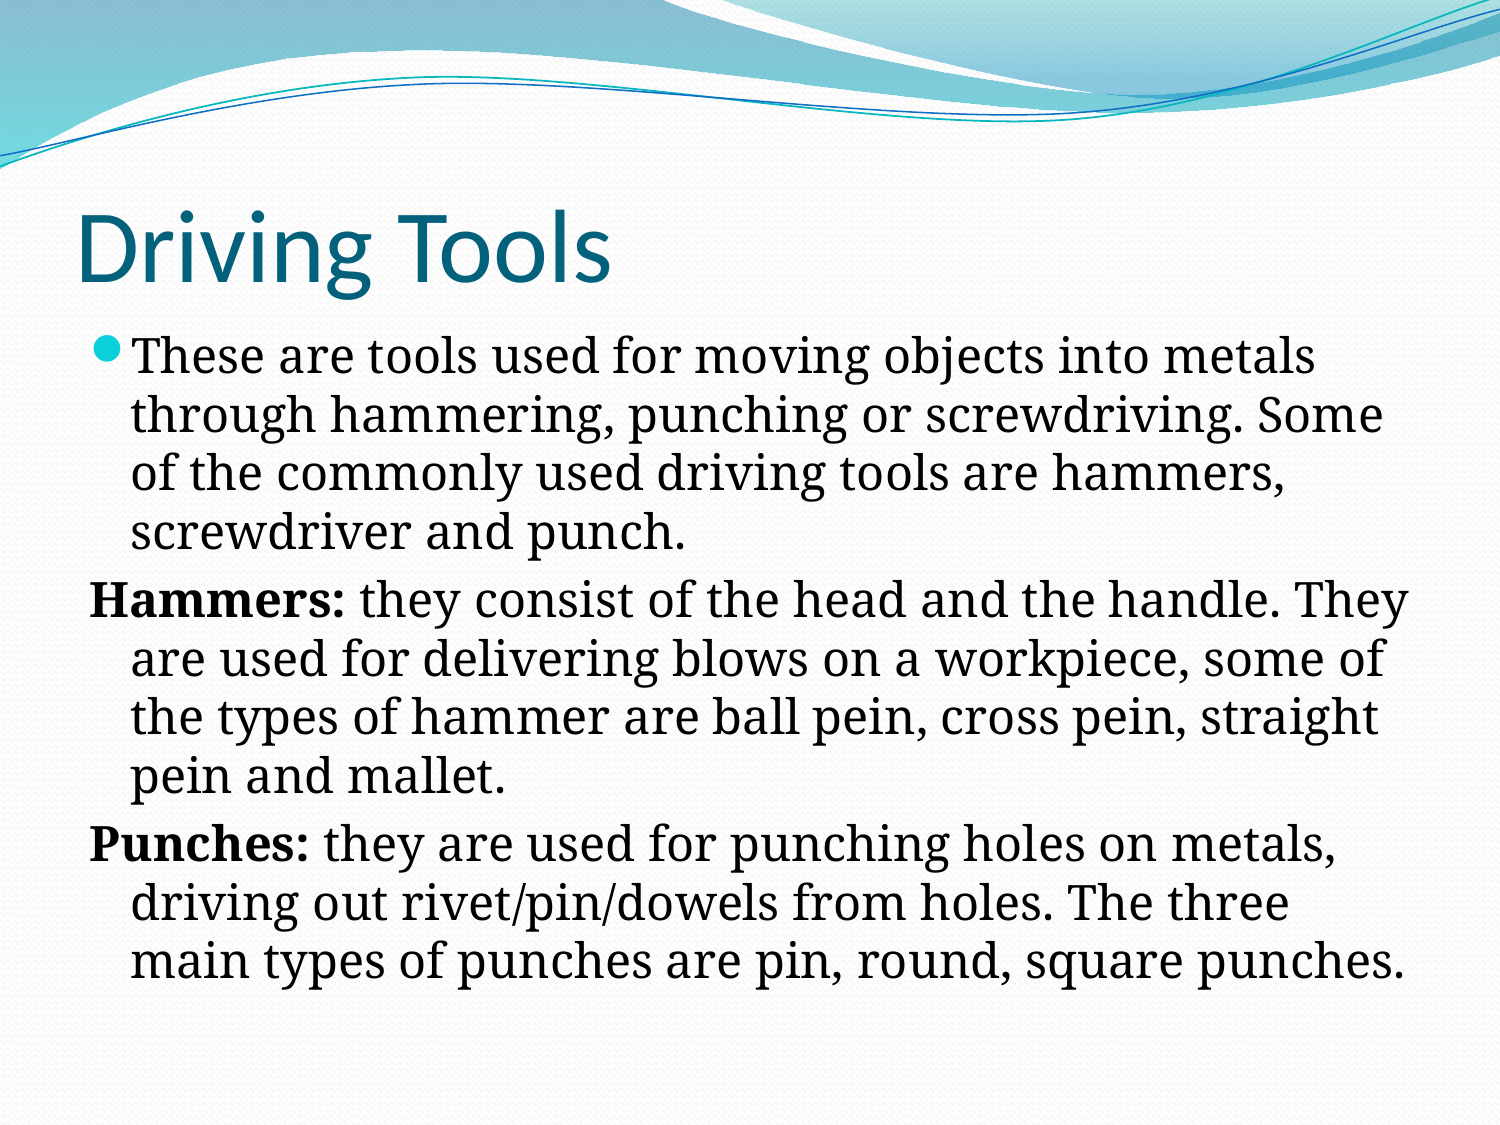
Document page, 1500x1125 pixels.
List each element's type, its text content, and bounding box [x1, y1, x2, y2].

title Driving Tools [75, 115, 1425, 303]
list These are tools used for moving objects into metals through hammering, punching or screwdriving. Some of the commonly used driving tools are hammers, screwdriver and punch. Hammers: they consist of the head and the handle. They are used for delivering blows on a workpiece, some of the types of hammer are ball pein, cross pein, straight pein and mallet. Punches: they are used for punching holes on metals, driving out rivet/pin/dowels from holes. The three main types of punches are pin, round, square punches. [75, 317, 1425, 1038]
